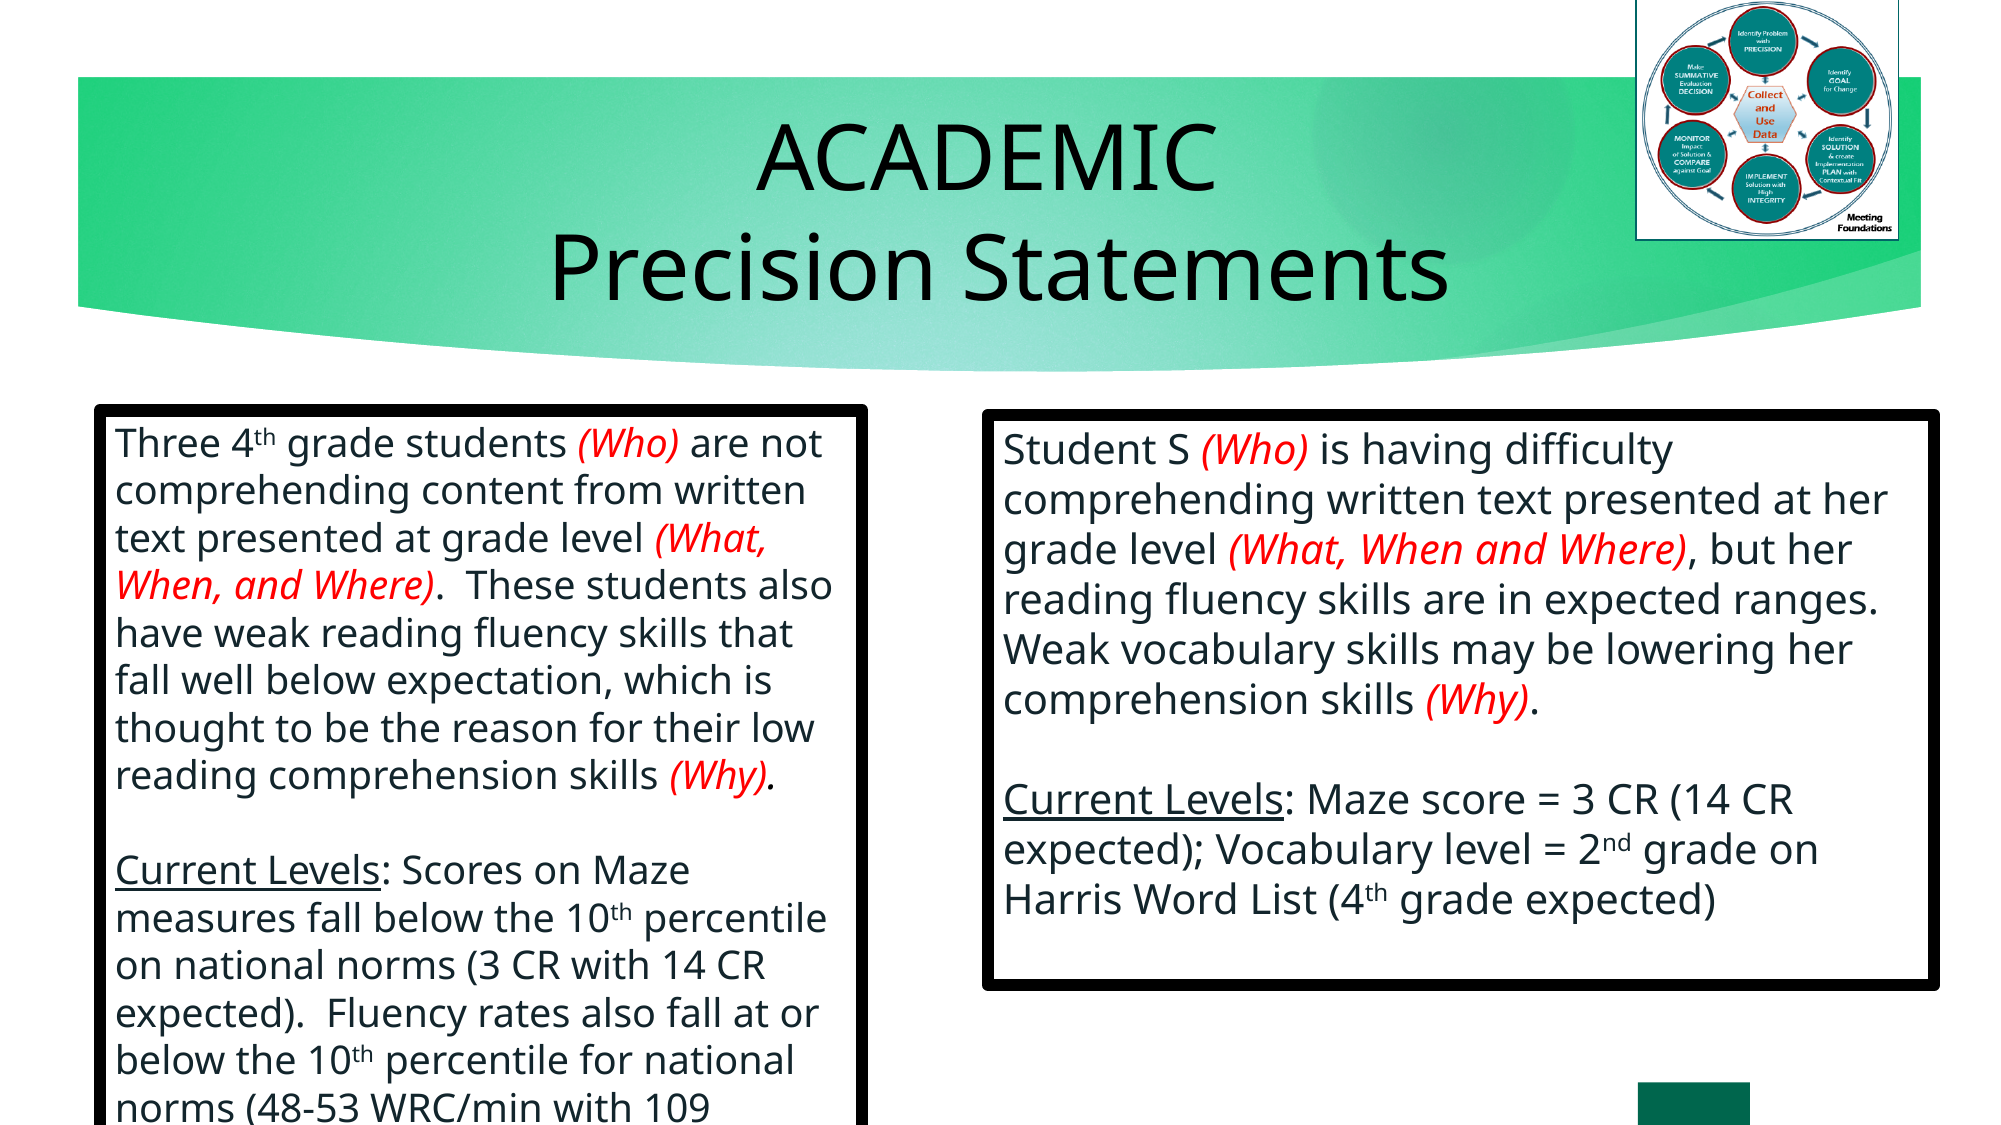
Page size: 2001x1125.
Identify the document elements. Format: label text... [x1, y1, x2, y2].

picture [1636, 0, 1898, 240]
text_box [1636, 1081, 1752, 1125]
text_box ACADEMIC Precision Statements [232, 184, 1767, 326]
text_box Three 4th grade students (Who) are not comprehending content from written text presented at grade level (What, When, and Where). These students also have weak reading fluency skills that fall well below expectation, which is thought to be the reason for their low reading comprehension skills (Why). Current Levels: Scores on Maze measures fall below the 10th percentile on national norms (3 CR with 14 CR expected). Fluency rates also fall at or below the 10th percentile for national norms (48-53 WRC/min with 109 WRC/min expected) [98, 408, 864, 1125]
text_box Student S (Who) is having difficulty comprehending written text presented at her grade level (What, When and Where), but her reading fluency skills are in expected ranges. Weak vocabulary skills may be lowering her comprehension skills (Why). Current Levels: Maze score = 3 CR (14 CR expected); Vocabulary level = 2nd grade on Harris Word List (4th grade expected) [986, 413, 1937, 987]
